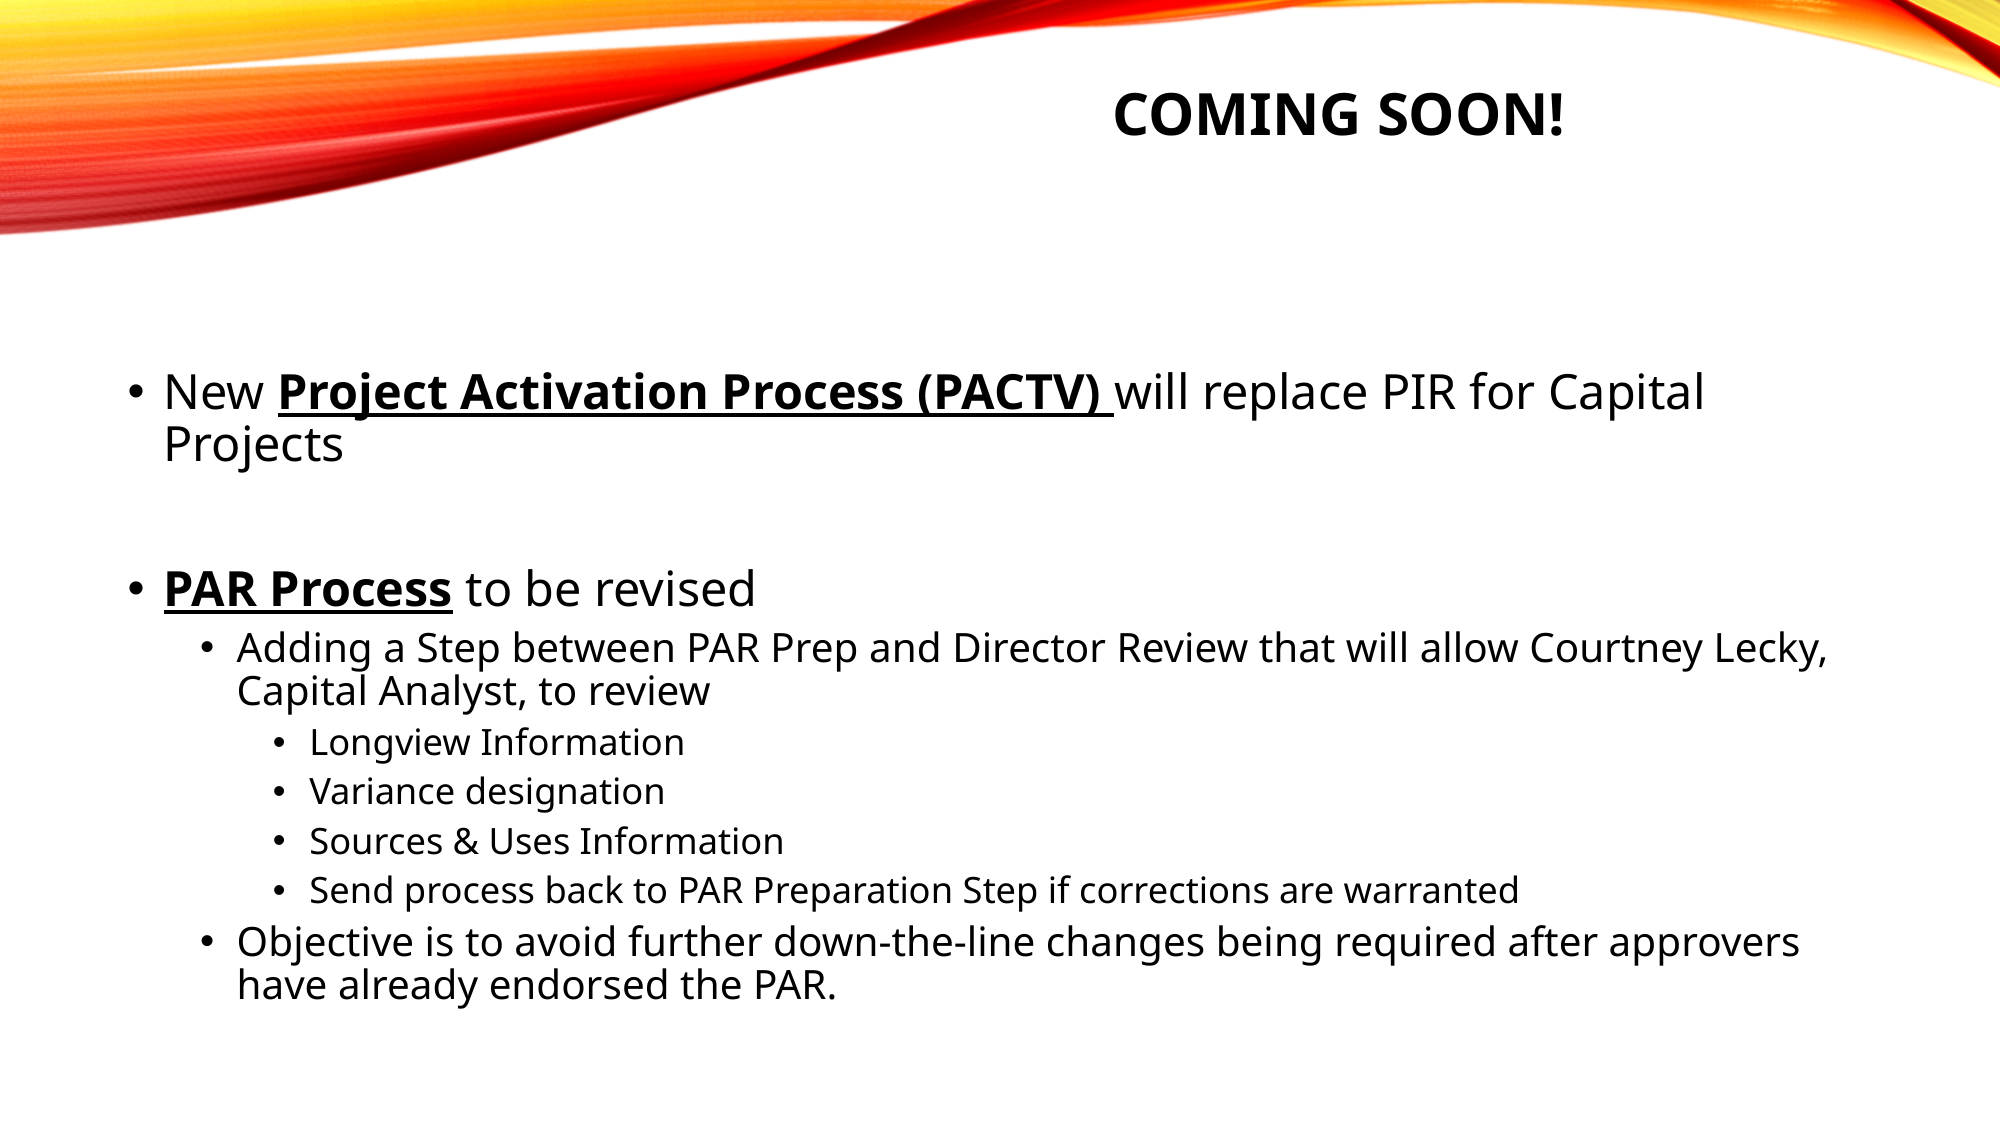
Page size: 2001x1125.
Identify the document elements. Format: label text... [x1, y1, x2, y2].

text_box COMING SOON! [762, 69, 1915, 155]
picture [0, 0, 2000, 237]
list New Project Activation Process (PACTV) will replace PIR for Capital Projects PAR Process to be revised Adding a Step between PAR Prep and Director Review that will allow Courtney Lecky, Capital Analyst, to review Longview Information Variance designation Sources & Uses Information Send process back to PAR Preparation Step if corrections are warranted Objective is to avoid further down-the-line changes being required after approvers have already endorsed the PAR. [112, 359, 1888, 1021]
